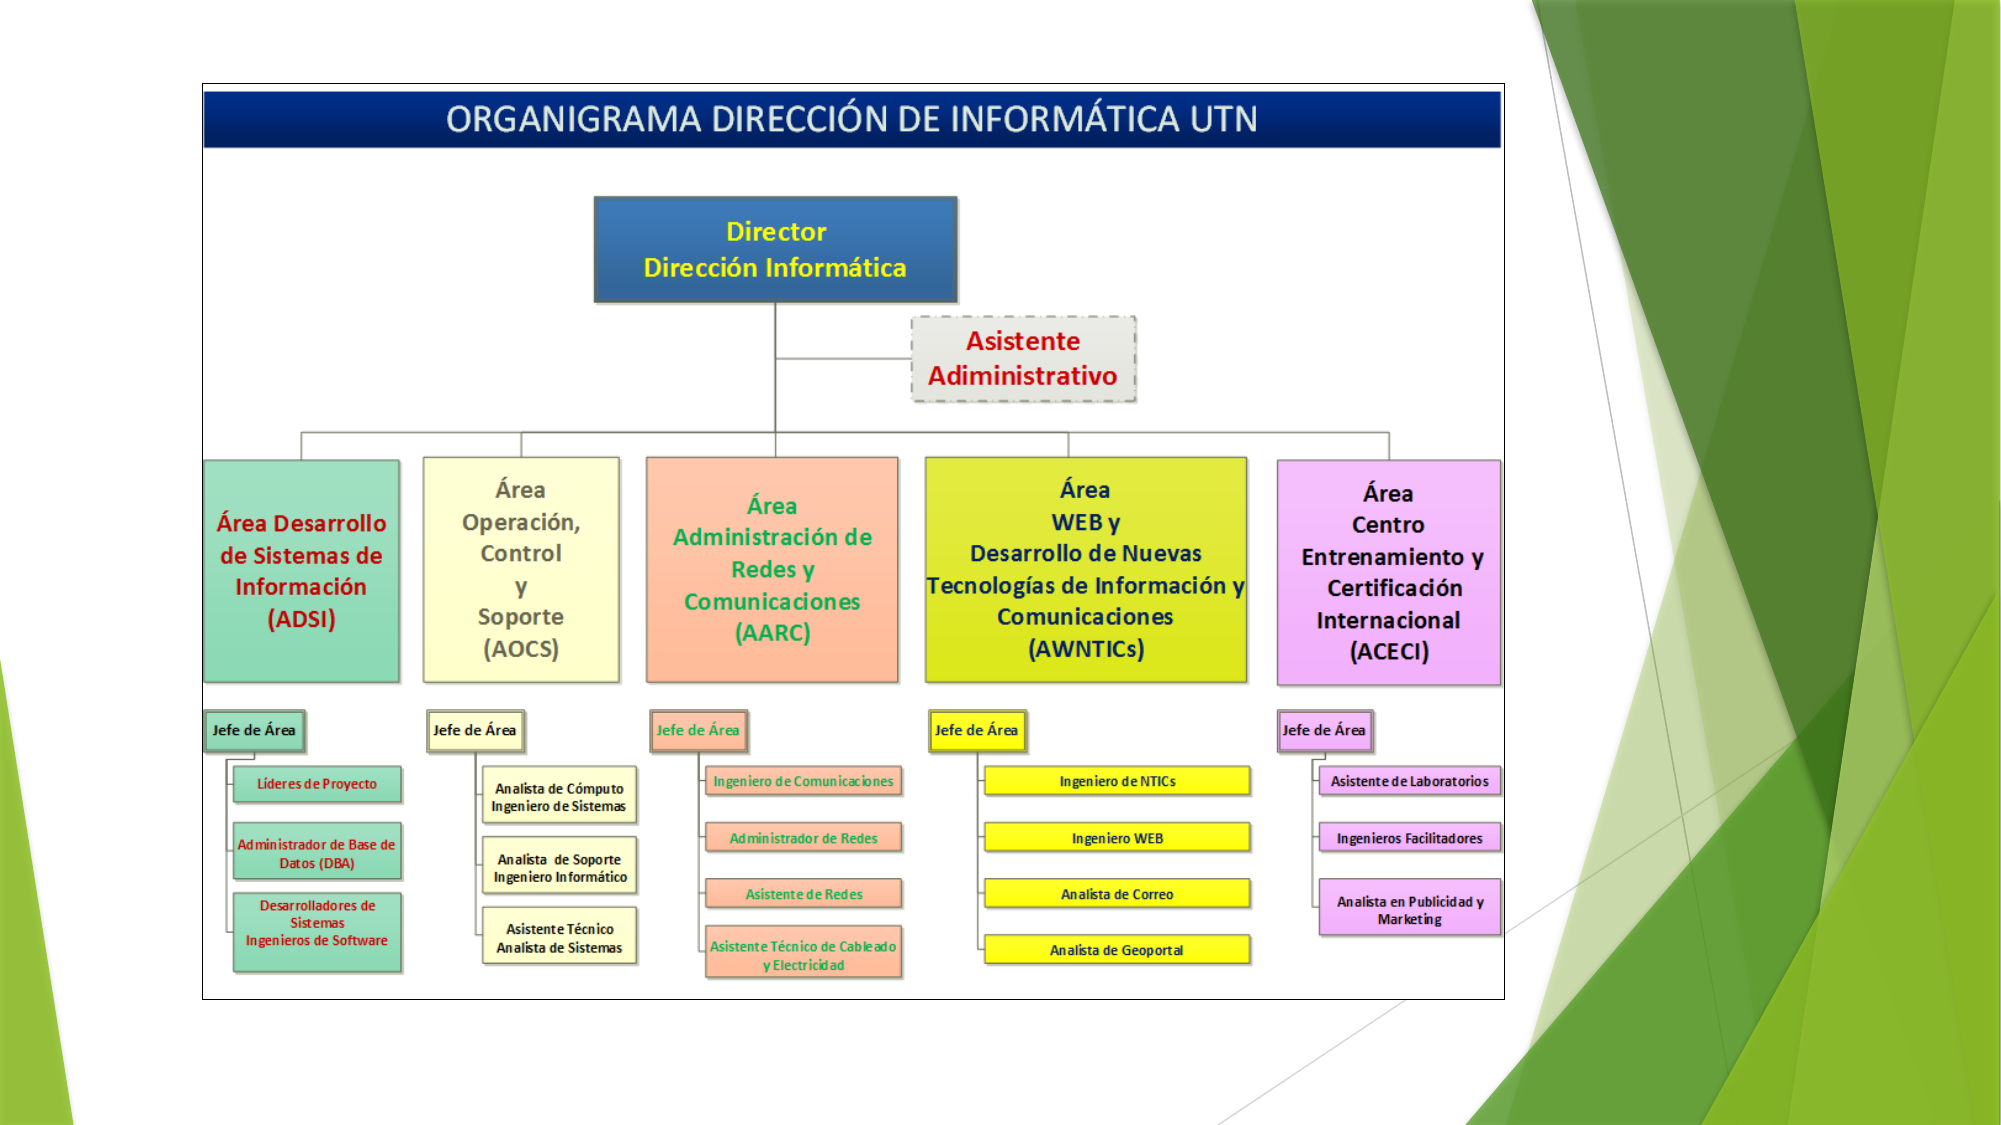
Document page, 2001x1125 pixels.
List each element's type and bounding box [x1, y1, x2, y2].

picture [202, 83, 1505, 1000]
